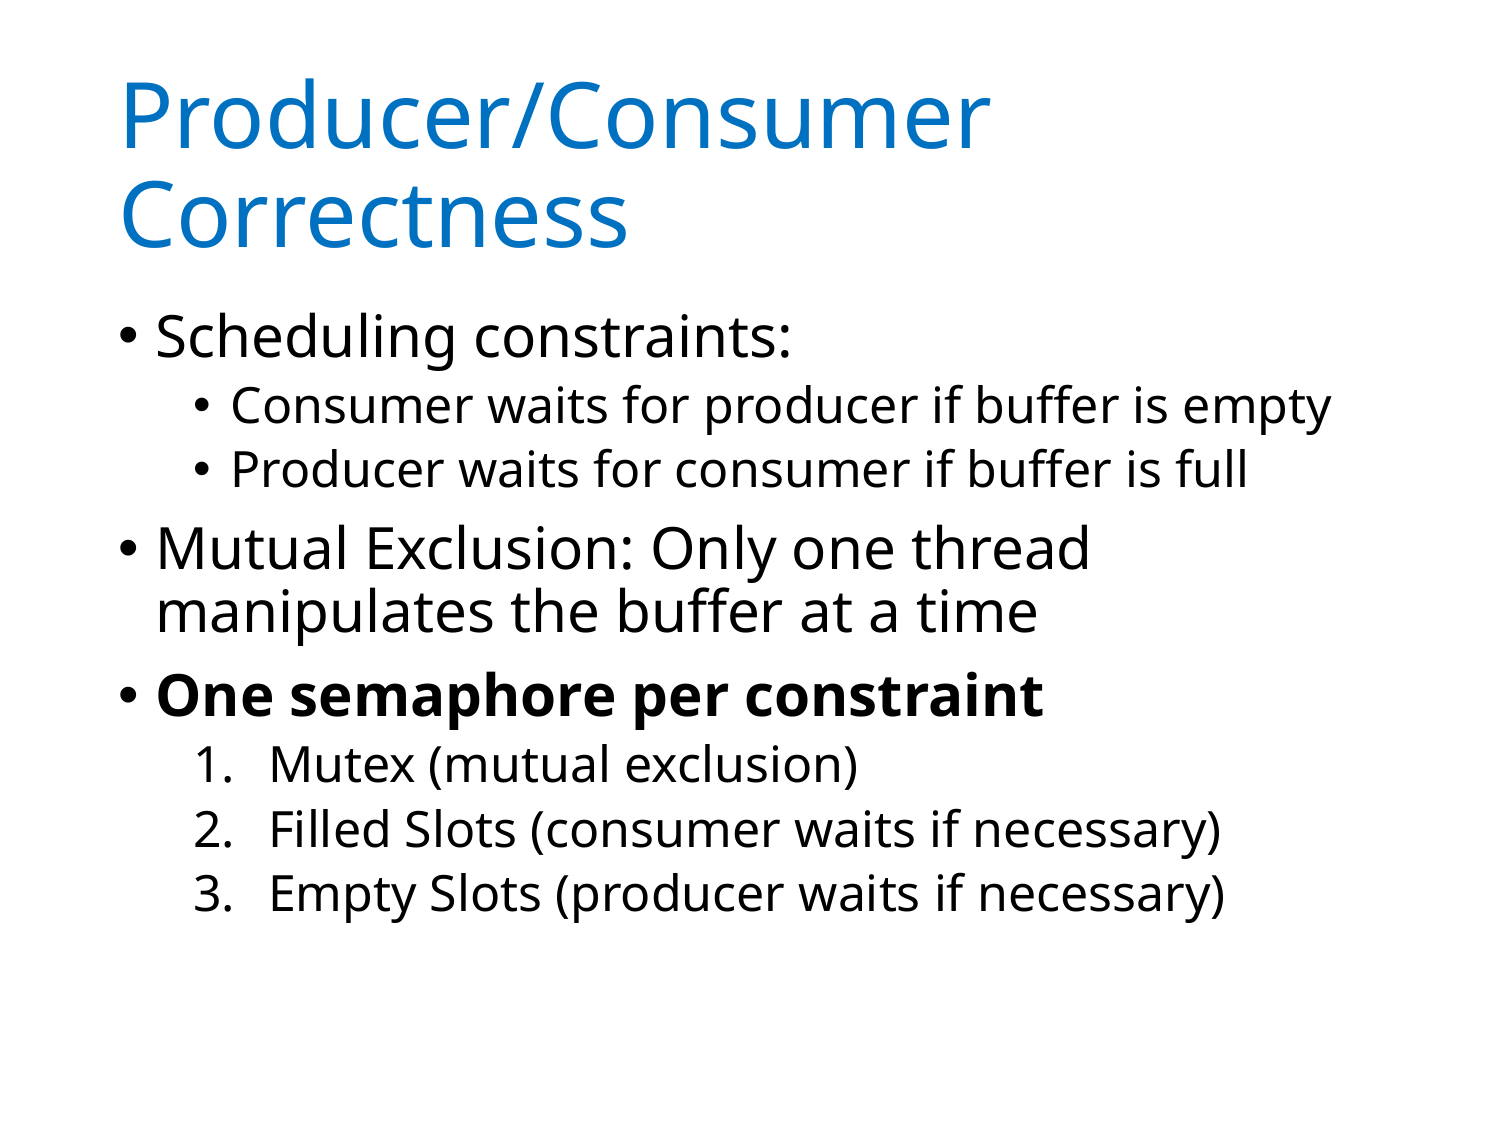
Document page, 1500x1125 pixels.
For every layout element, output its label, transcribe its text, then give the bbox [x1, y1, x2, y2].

title Producer/Consumer Correctness [103, 59, 1397, 278]
list Scheduling constraints: Consumer waits for producer if buffer is empty Producer waits for consumer if buffer is full Mutual Exclusion: Only one thread manipulates the buffer at a time One semaphore per constraint Mutex (mutual exclusion) Filled Slots (consumer waits if necessary) Empty Slots (producer waits if necessary) [103, 299, 1397, 1014]
